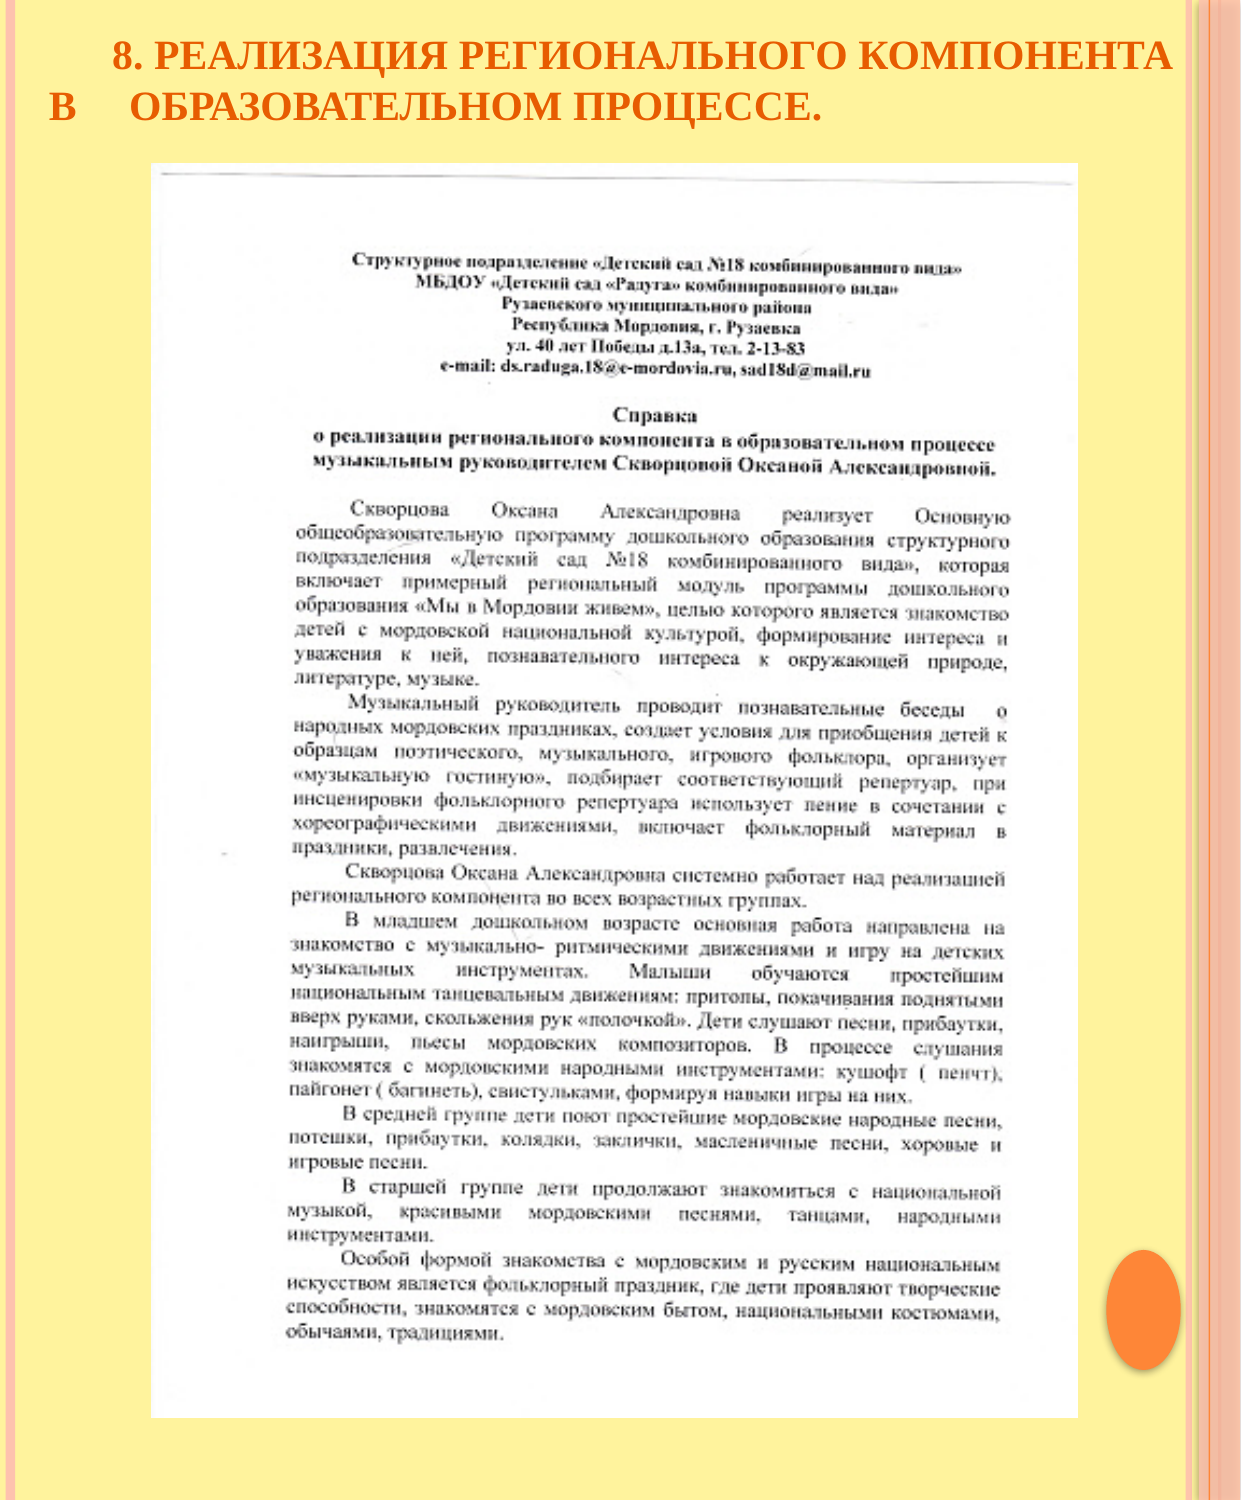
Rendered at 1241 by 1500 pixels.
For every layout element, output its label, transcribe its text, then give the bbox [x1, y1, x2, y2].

text_box [53, 159, 1188, 335]
picture [150, 163, 1078, 1419]
title 8. Реализация регионального компонента в образовательном процессе. [34, 17, 1195, 136]
